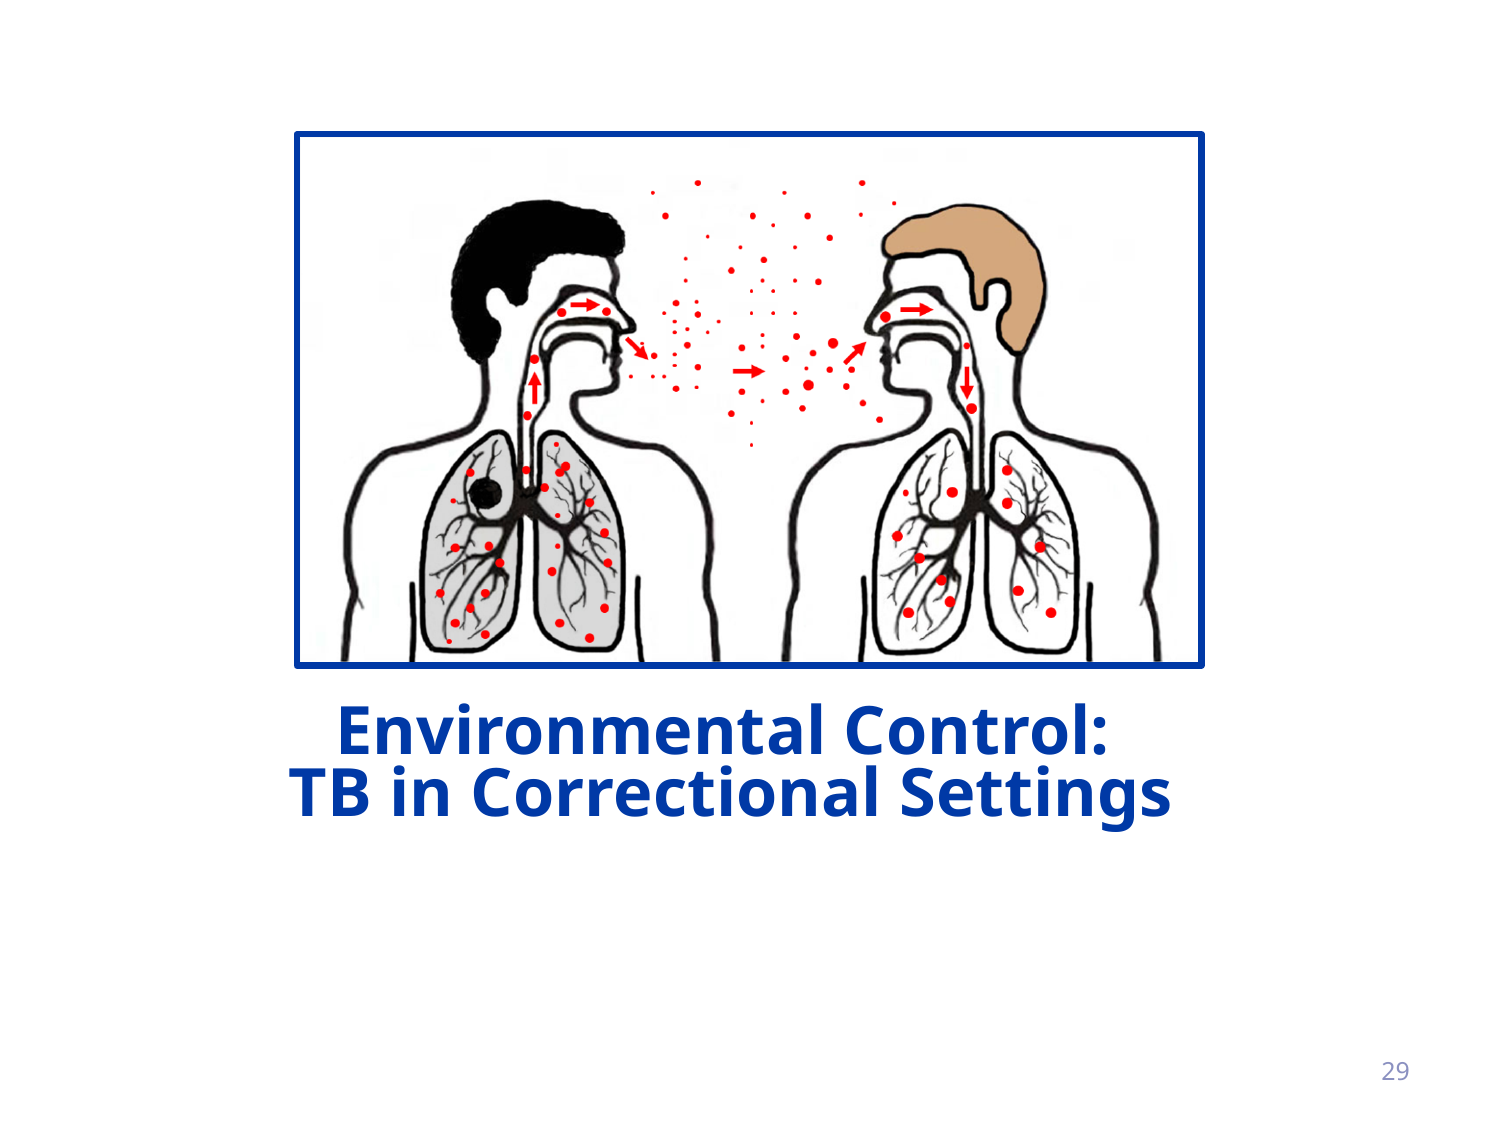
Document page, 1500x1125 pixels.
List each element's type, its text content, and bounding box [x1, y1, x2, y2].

picture [299, 137, 1199, 663]
slide_number 29 [1074, 1042, 1425, 1103]
title Environmental Control: TB in Correctional Settings [174, 675, 1288, 838]
